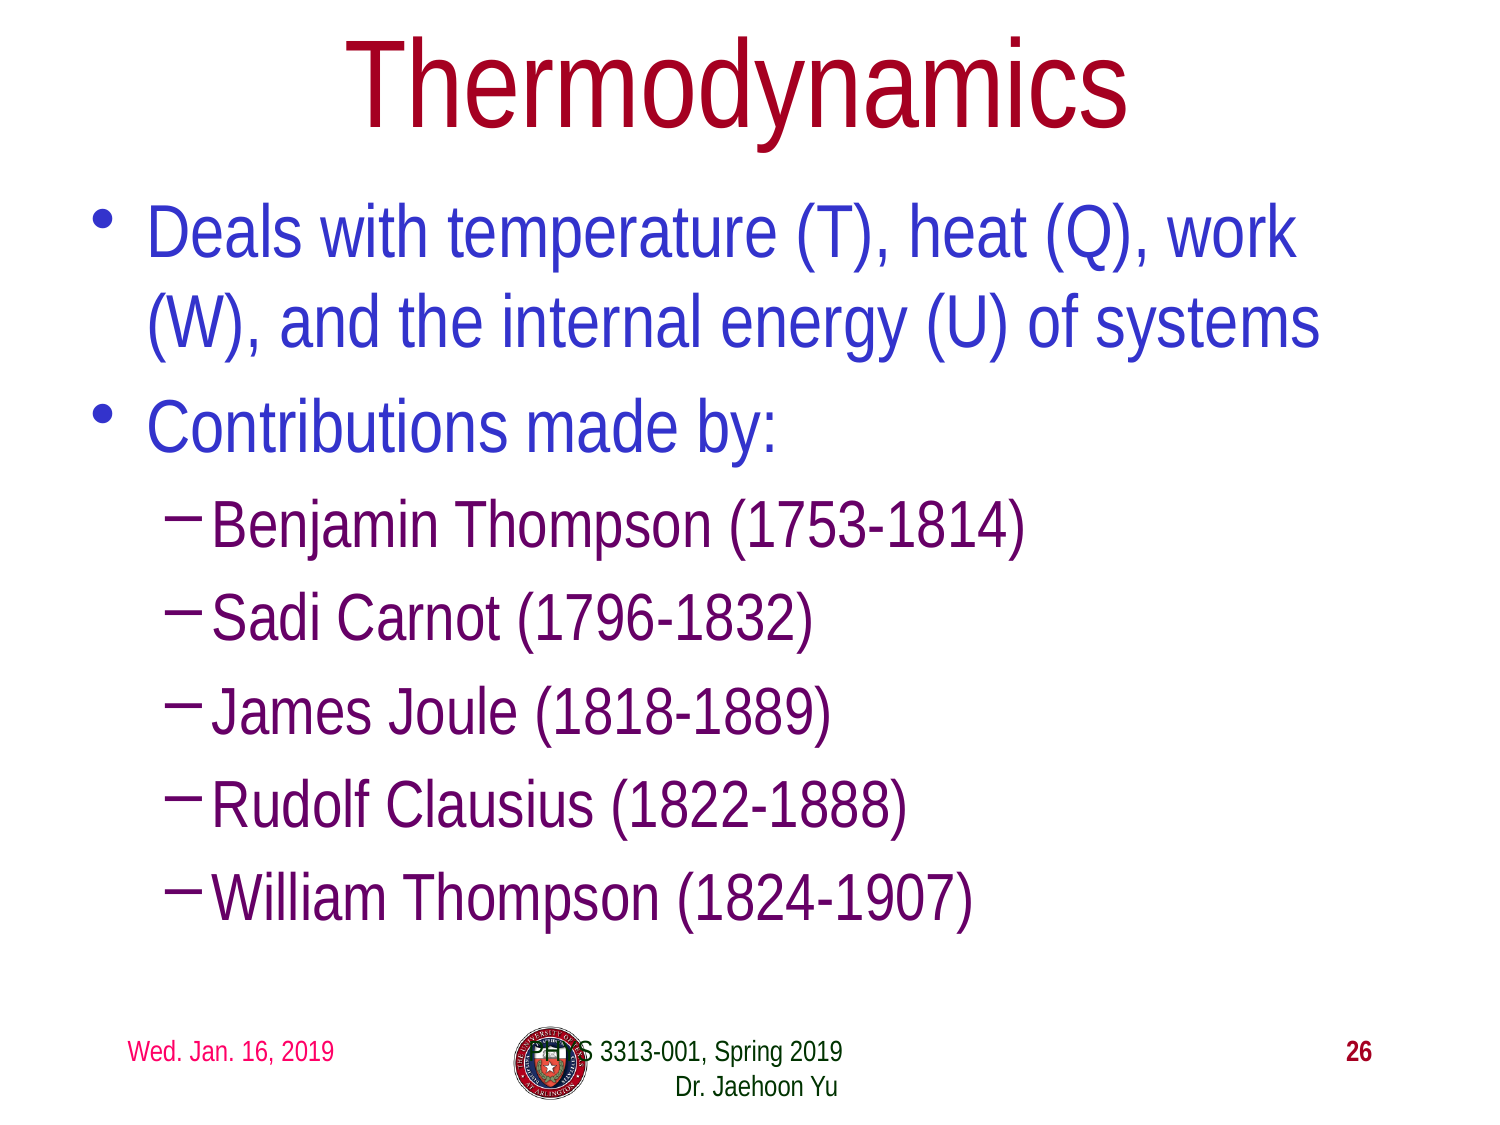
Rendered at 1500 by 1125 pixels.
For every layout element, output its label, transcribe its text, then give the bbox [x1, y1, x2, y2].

footer PHYS 3313-001, Spring 2019 Dr. Jaehoon Yu [512, 1024, 988, 1101]
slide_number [112, 1024, 426, 1101]
title Thermodynamics [62, 0, 1413, 156]
slide_number 26 [1074, 1024, 1388, 1101]
list Deals with temperature (T), heat (Q), work (W), and the internal energy (U) of systems Contributions made by: Benjamin Thompson (1753-1814) Sadi Carnot (1796-1832) James Joule (1818-1889) Rudolf Clausius (1822-1888) William Thompson (1824-1907) [74, 174, 1438, 988]
